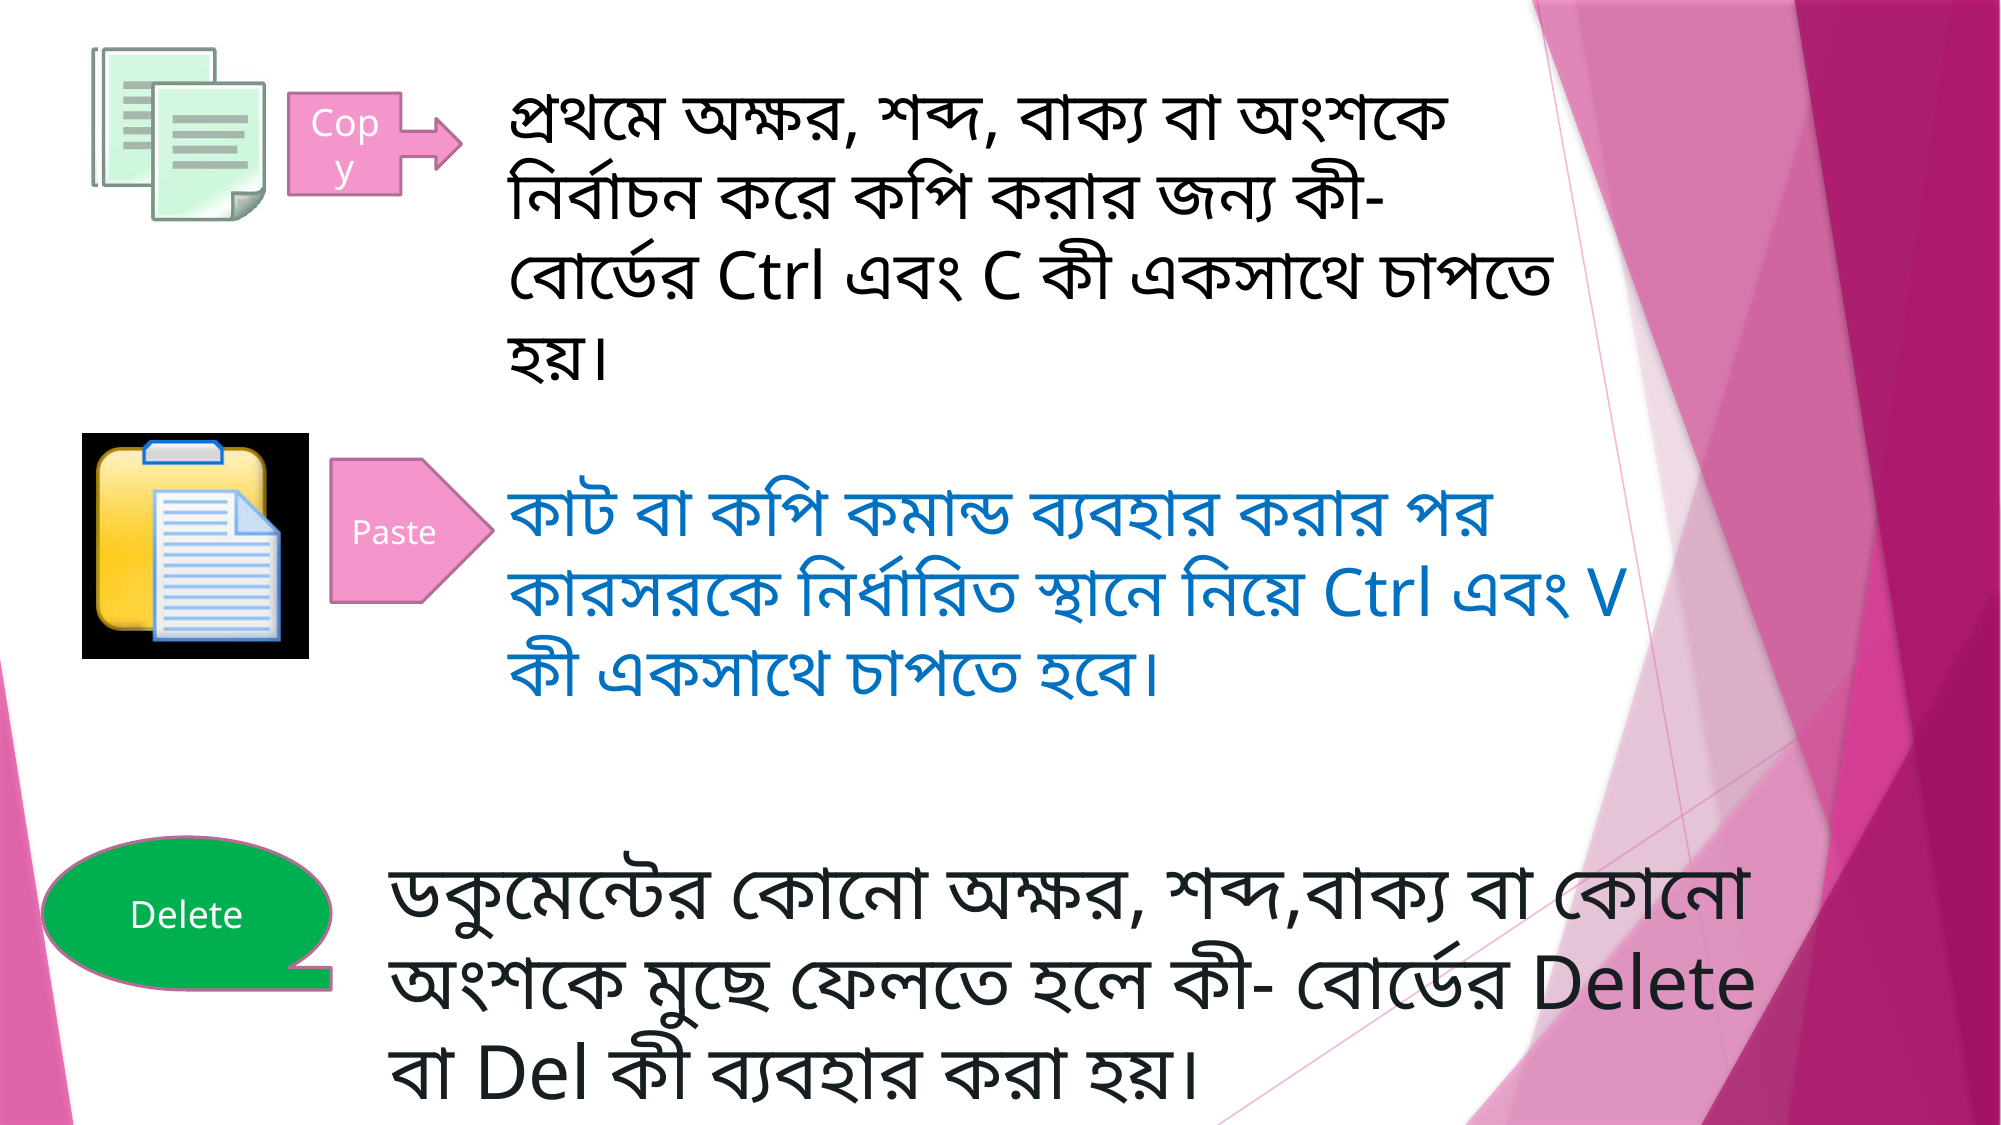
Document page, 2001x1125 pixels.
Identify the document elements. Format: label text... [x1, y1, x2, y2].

text_box প্রথমে অক্ষর, শব্দ, বাক্য বা অংশকে নির্বাচন করে কপি করার জন্য কী- বোর্ডের Ctrl এবং C কী একসাথে চাপতে হয়। [493, 66, 1604, 401]
text_box Paste [329, 457, 493, 604]
text_box ডকুমেন্টের কোনো অক্ষর, শব্দ,বাক্য বা কোনো অংশকে মুছে ফেলতে হলে কী- বোর্ডের Delete বা Del কী ব্যবহার করা হয়। [375, 836, 1816, 1122]
text_box Copy [287, 91, 463, 197]
picture [87, 42, 270, 226]
picture [82, 432, 310, 660]
text_box কাট বা কপি কমান্ড ব্যবহার করার পর কারসরকে নির্ধারিত স্থানে নিয়ে Ctrl এবং V কী একসাথে চাপতে হবে। [493, 462, 1644, 763]
text_box Delete [40, 835, 333, 992]
